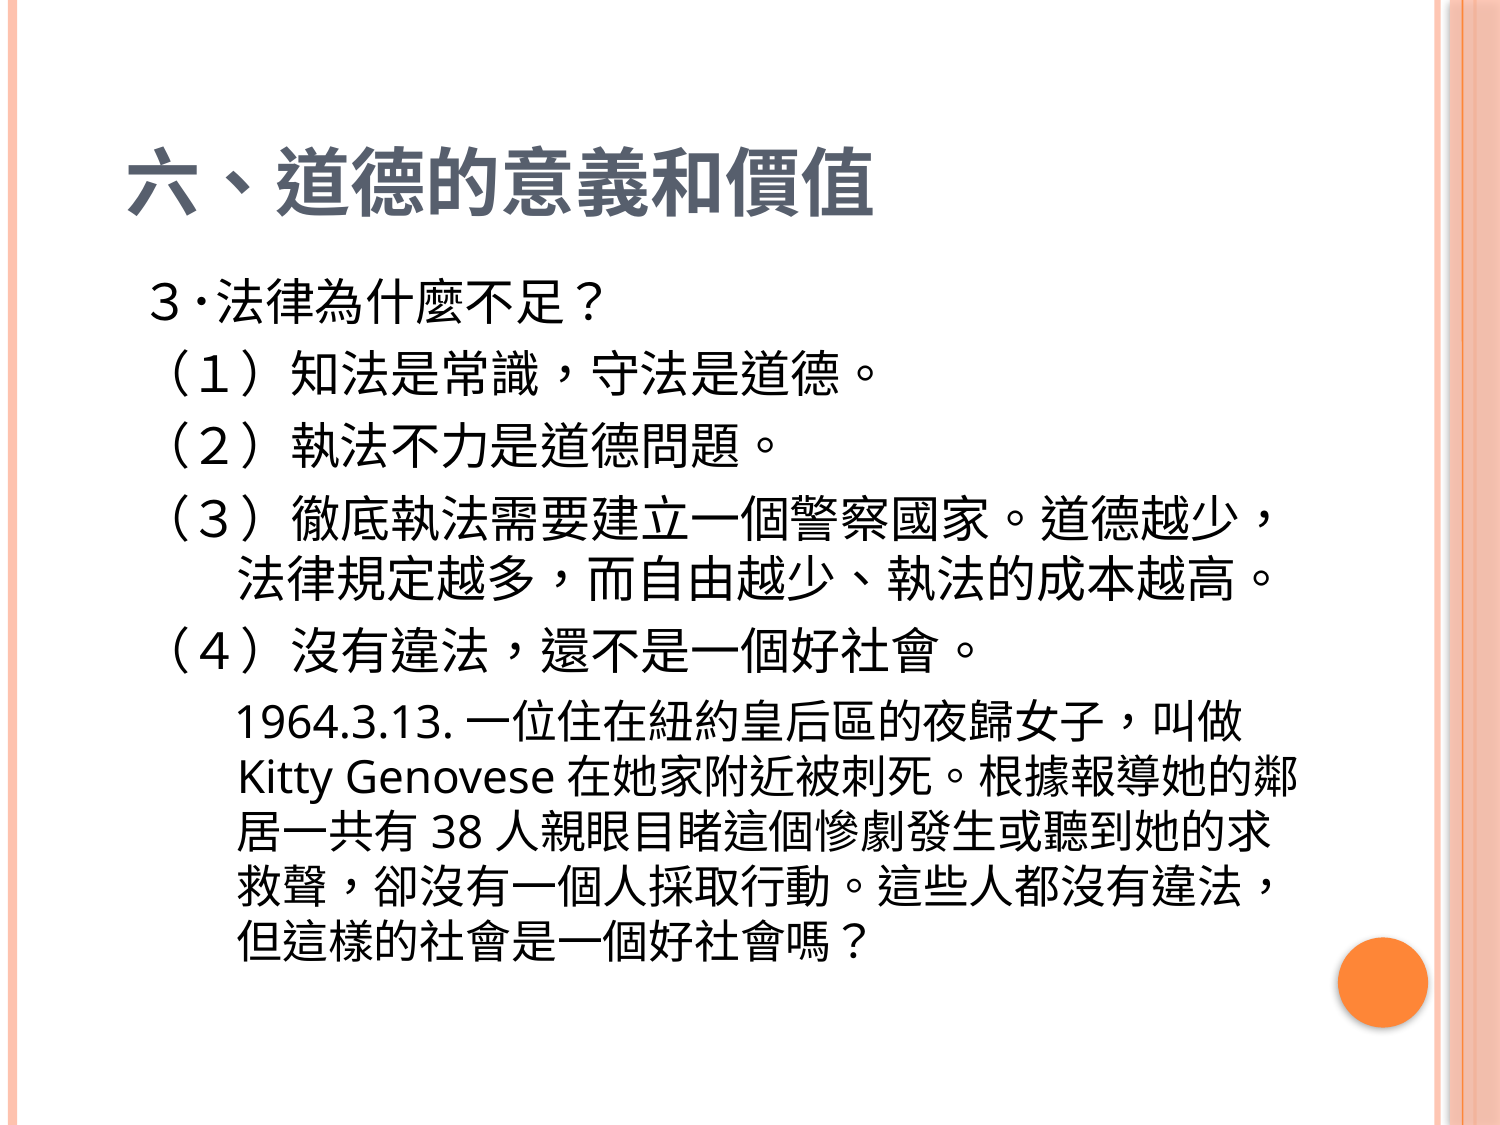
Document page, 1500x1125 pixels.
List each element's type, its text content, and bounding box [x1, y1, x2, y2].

title 六、道德的意義和價值 [75, 45, 1300, 233]
list ３･法律為什麼不足？ （１）知法是常識，守法是道德。 （２）執法不力是道德問題。 （３）徹底執法需要建立一個警察國家。道德越少，法律規定越多，而自由越少、執法的成本越高。 （４）沒有違法，還不是一個好社會。 1964.3.13.一位住在紐約皇后區的夜歸女子，叫做Kitty Genovese在她家附近被刺死。根據報導她的鄰居一共有38人親眼目睹這個慘劇發生或聽到她的求救聲，卻沒有一個人採取行動。這些人都沒有違法，但這樣的社會是一個好社會嗎？ [74, 262, 1330, 1063]
